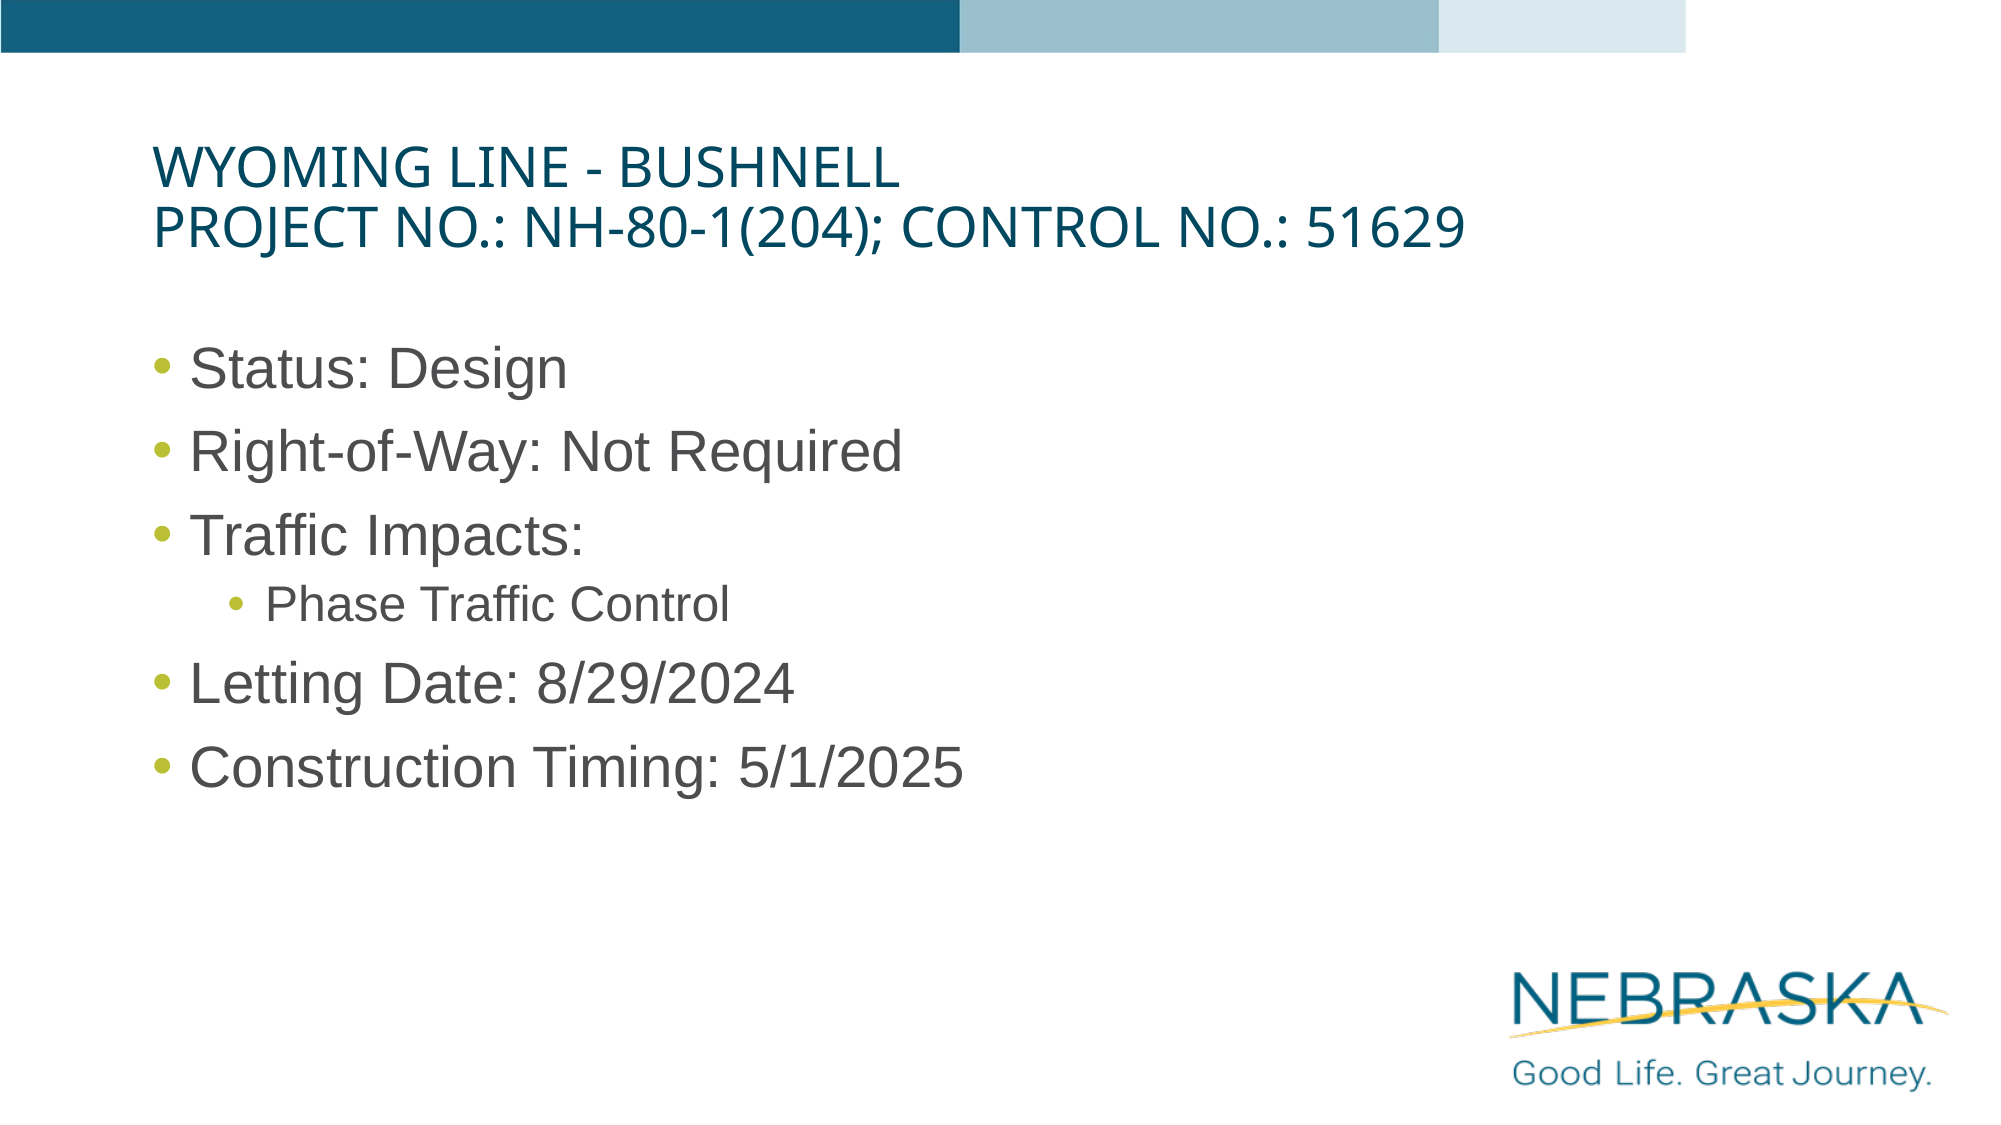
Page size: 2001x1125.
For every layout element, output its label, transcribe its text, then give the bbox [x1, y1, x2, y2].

title Wyoming Line - Bushnell Project No.: NH-80-1(204); Control No.: 51629 [137, 90, 1863, 309]
picture [1503, 970, 1954, 1099]
picture [0, 0, 2000, 53]
list Status: Design Right-of-Way: Not Required Traffic Impacts: Phase Traffic Control Letting Date: 8/29/2024 Construction Timing: 5/1/2025 [137, 330, 1863, 949]
